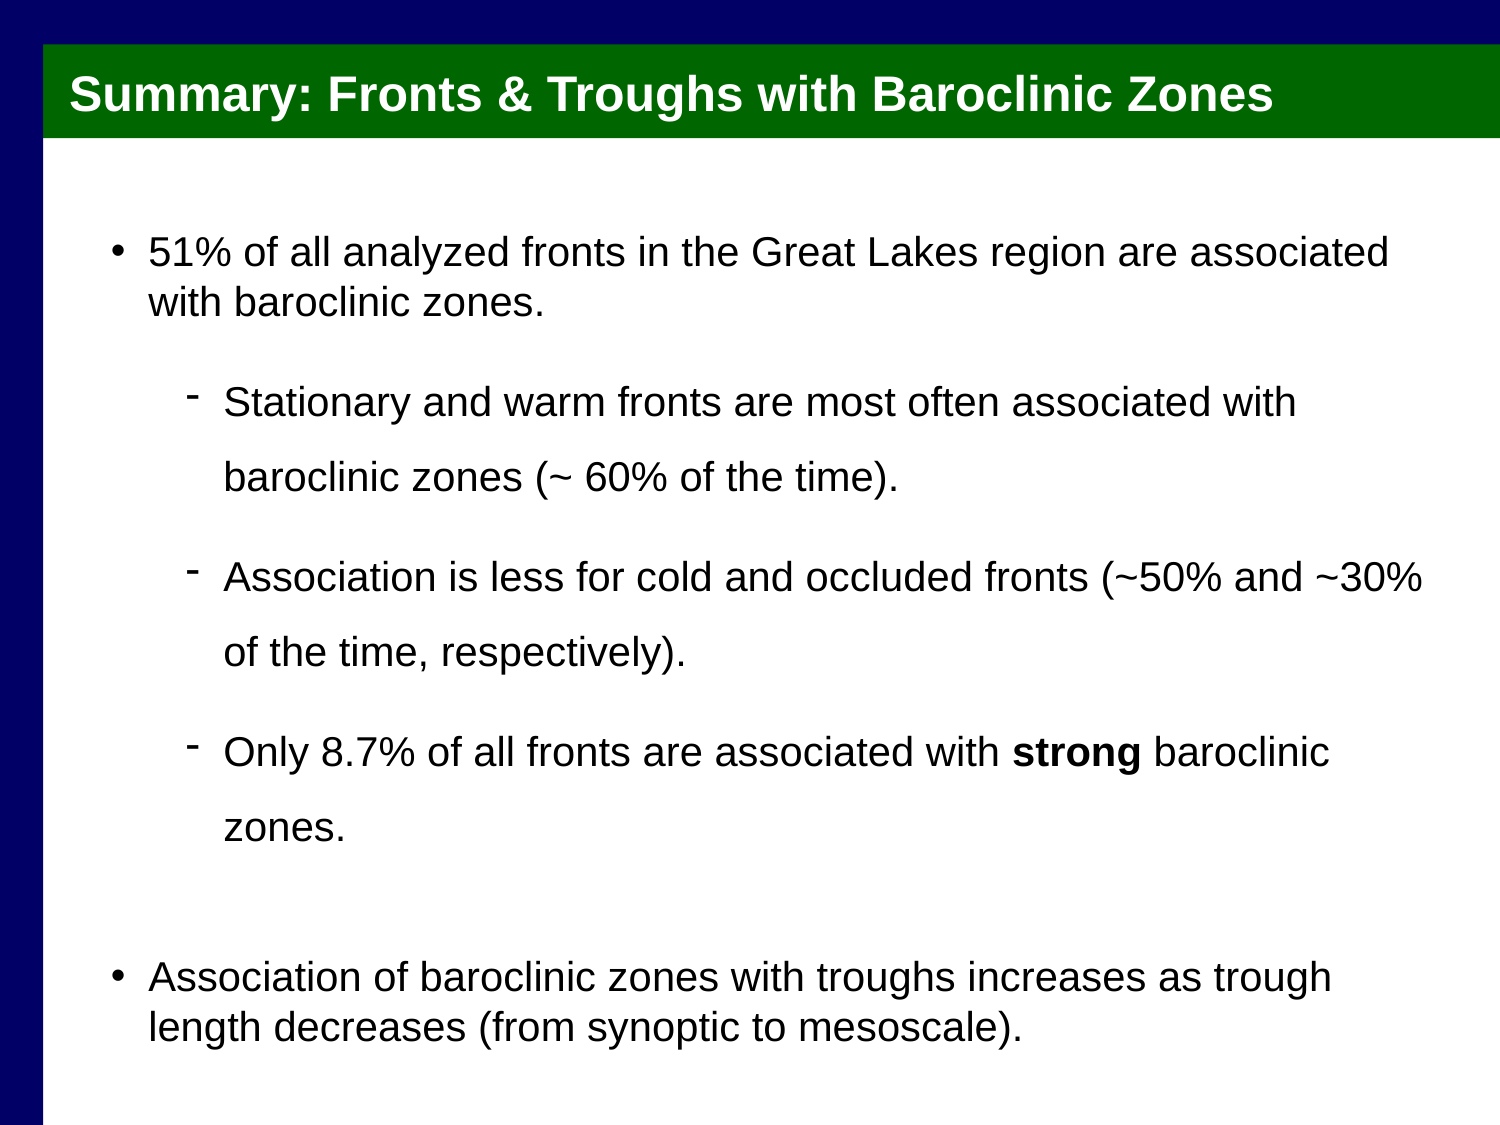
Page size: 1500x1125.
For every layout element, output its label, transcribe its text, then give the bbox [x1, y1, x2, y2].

text_box 51% of all analyzed fronts in the Great Lakes region are associated with baroclinic zones. Stationary and warm fronts are most often associated with baroclinic zones (~ 60% of the time). Association is less for cold and occluded fronts (~50% and ~30% of the time, respectively). Only 8.7% of all fronts are associated with strong baroclinic zones. Association of baroclinic zones with troughs increases as trough length decreases (from synoptic to mesoscale). [96, 142, 1452, 1071]
text_box Summary: Fronts & Troughs with Baroclinic Zones [54, 54, 1472, 129]
